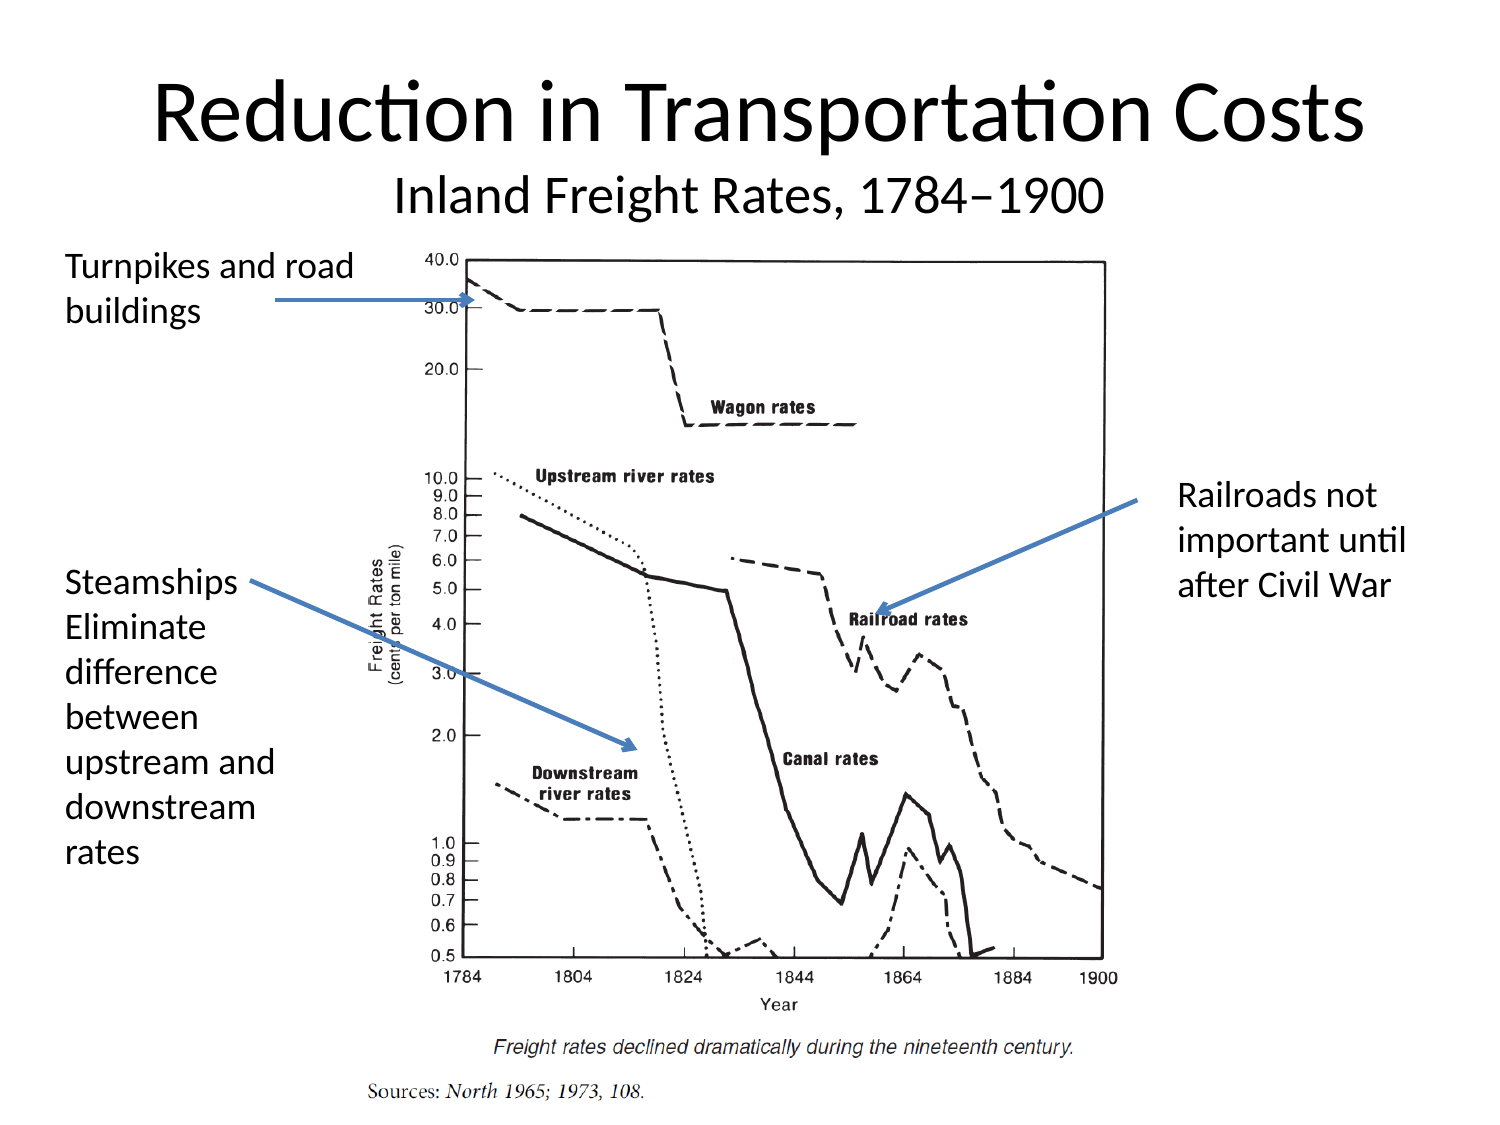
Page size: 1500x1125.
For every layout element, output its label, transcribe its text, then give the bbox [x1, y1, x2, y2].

picture [346, 233, 1138, 1113]
text_box Railroads not important until after Civil War [1162, 462, 1438, 613]
text_box Turnpikes and road buildings [50, 233, 345, 339]
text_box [249, 579, 638, 751]
text_box Steamships Eliminate difference between upstream and downstream rates [50, 549, 313, 880]
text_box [874, 499, 1138, 615]
title Reduction in Transportation Costs Inland Freight Rates, 1784–1900 [75, 45, 1425, 233]
